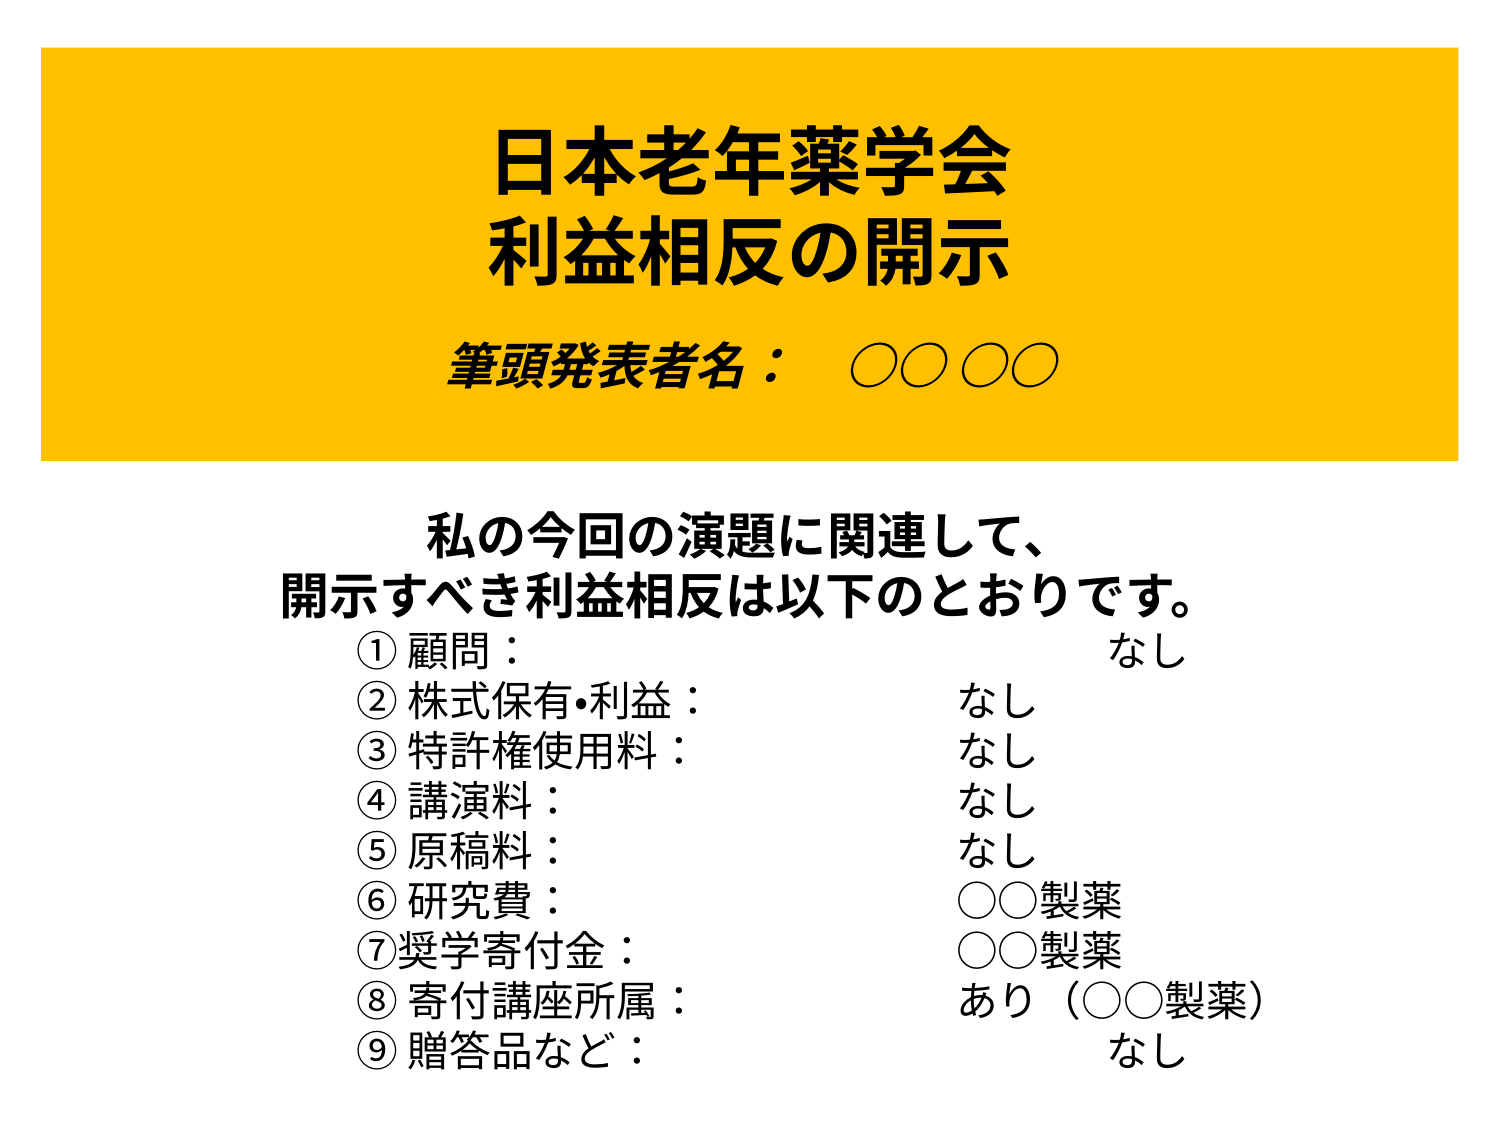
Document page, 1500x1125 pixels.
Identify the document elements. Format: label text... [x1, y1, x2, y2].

text_box 私の今回の演題に関連して、 開示すべき利益相反は以下のとおりです。 ①顧問： なし ②株式保有・利益： なし ③特許権使用料： なし ④講演料： なし ⑤原稿料： なし ⑥研究費： ○○製薬 ⑦奨学寄付金： ○○製薬 ⑧寄付講座所属： あり（○○製薬） ⑨贈答品など： なし [41, 479, 1459, 1100]
text_box 日本老年薬学会 利益相反の開示 筆頭発表者名： ○○ ○○ [41, 47, 1459, 461]
